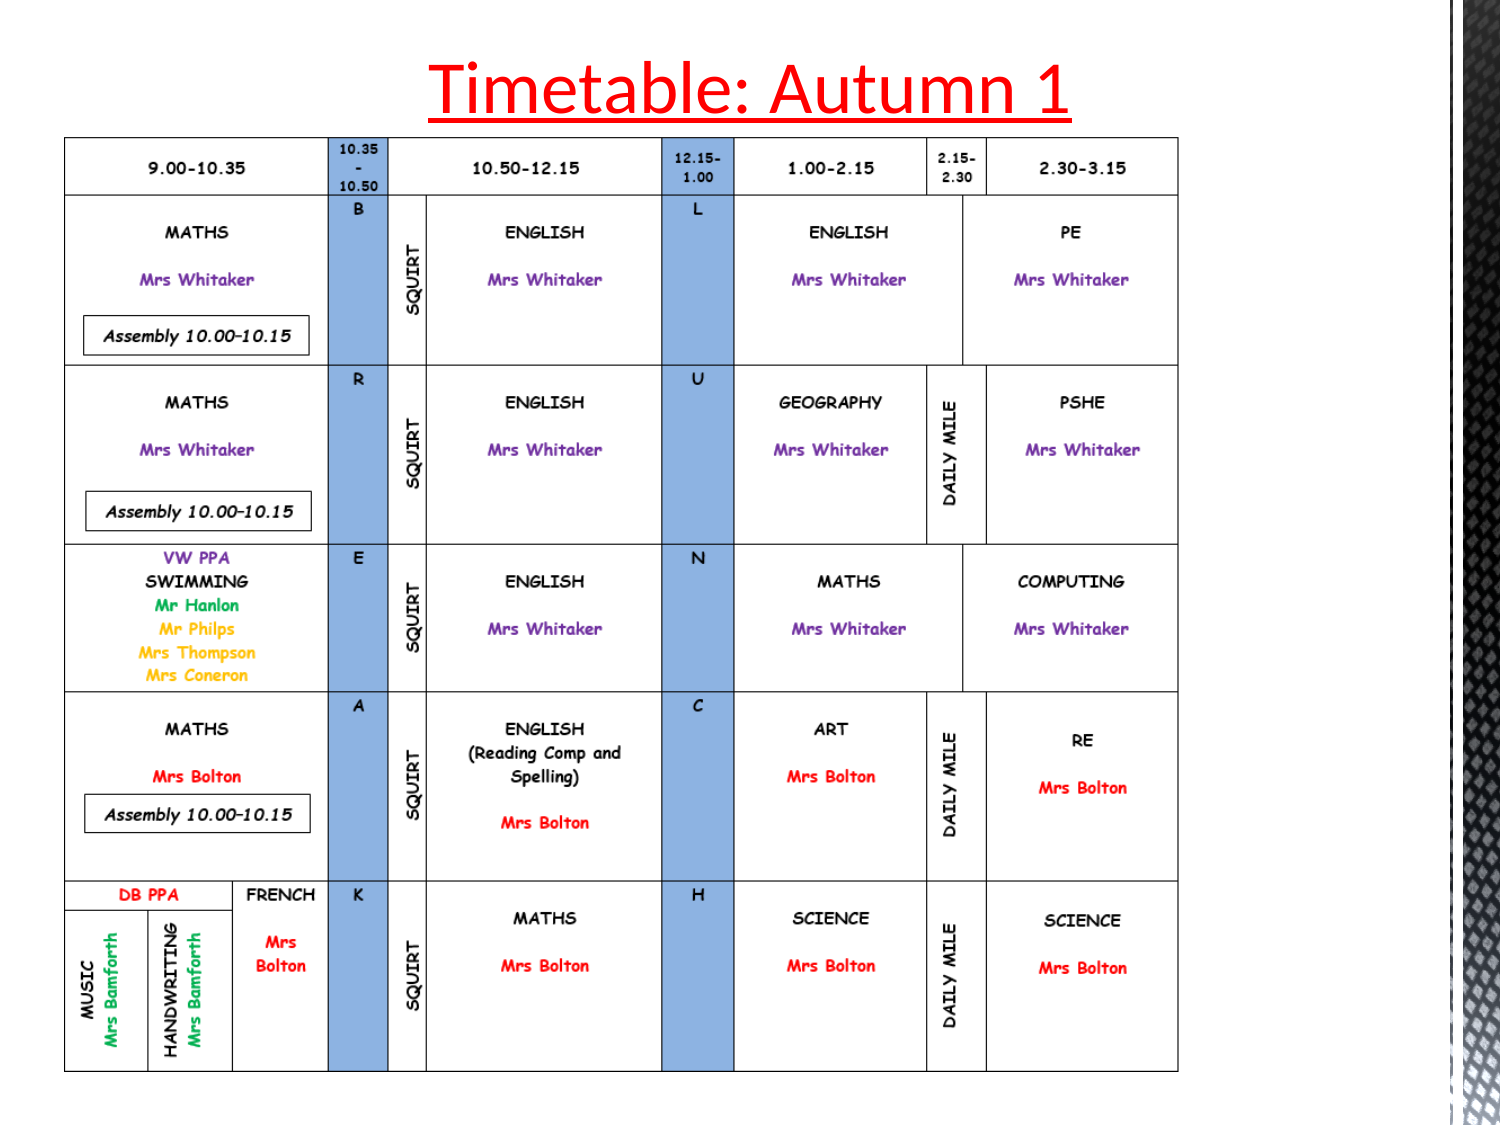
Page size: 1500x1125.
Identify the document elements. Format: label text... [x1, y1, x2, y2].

text_box Timetable: Autumn 1 [64, 30, 1436, 136]
picture [1447, 0, 1500, 1125]
picture [64, 136, 1182, 1073]
